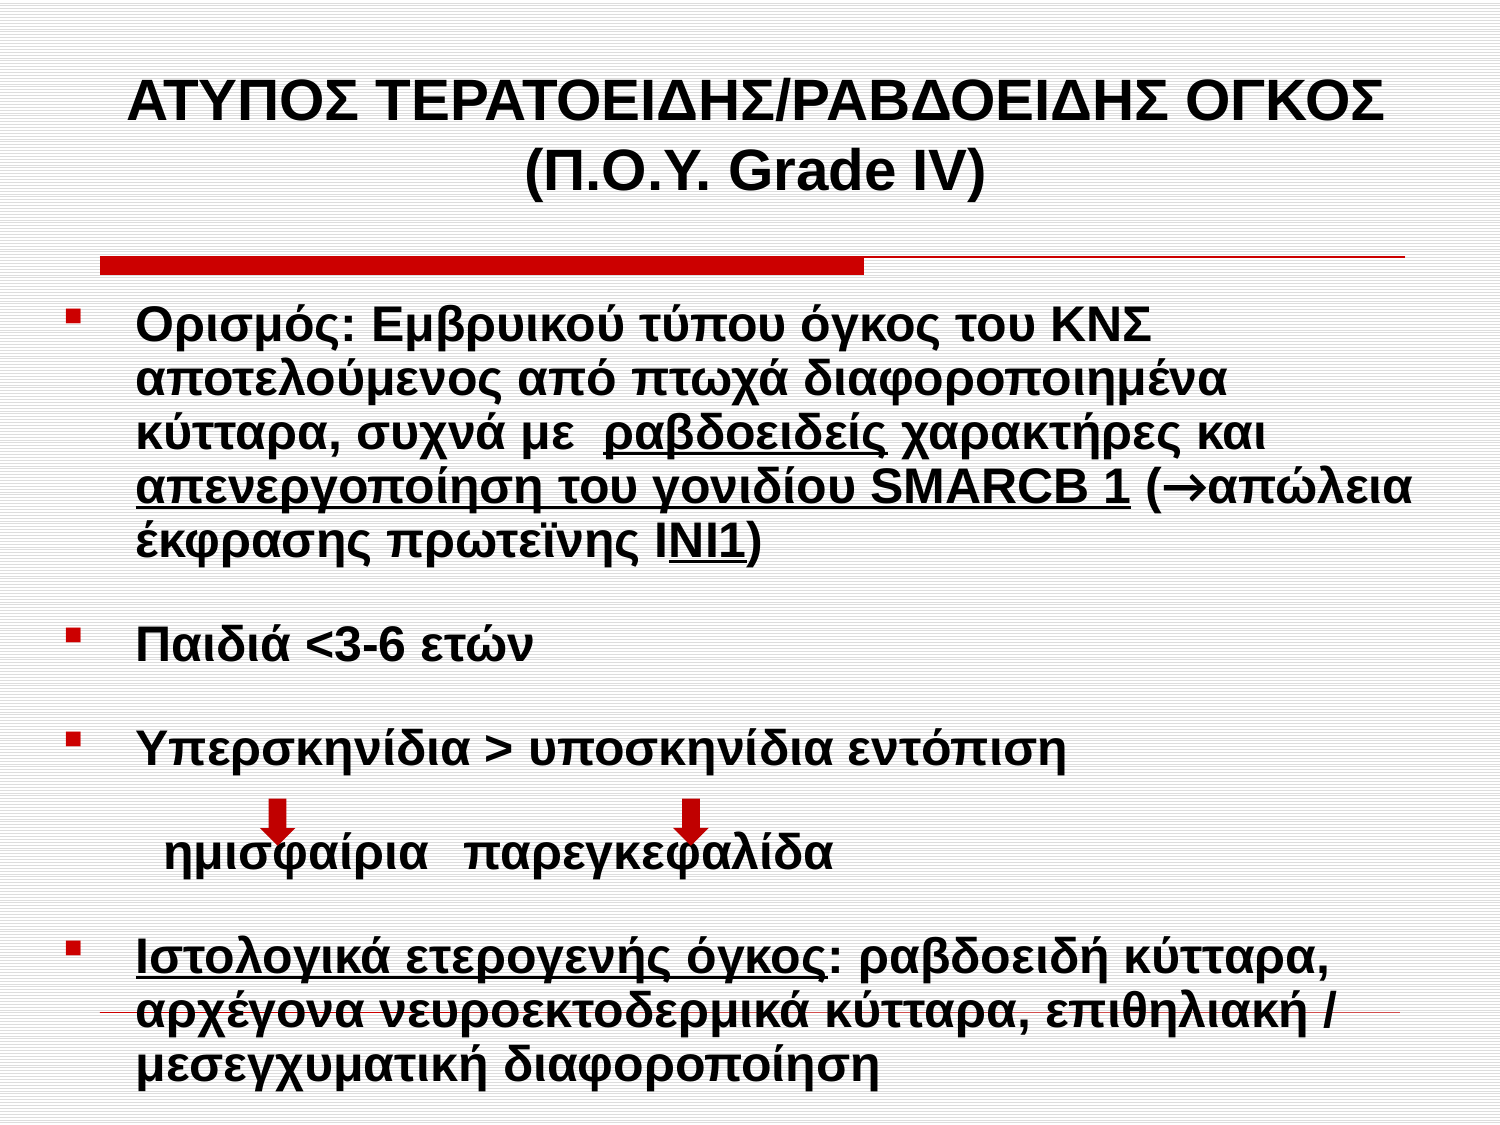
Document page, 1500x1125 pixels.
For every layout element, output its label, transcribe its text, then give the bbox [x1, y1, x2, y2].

text_box ΑΤΥΠΟΣ ΤΕΡΑΤΟΕΙΔΗΣ/ΡΑΒΔΟΕΙΔΗΣ ΟΓΚΟΣ (Π.Ο.Υ. Grade IV) [41, 54, 1471, 210]
text_box Oρισμός: Εμβρυικού τύπου όγκος του ΚΝΣ αποτελούμενος από πτωχά διαφοροποιημένα κύτταρα, συχνά με ραβδοειδείς χαρακτήρες και απενεργοποίηση του γονιδίου SMARCB 1 (→απώλεια έκφρασης πρωτεϊνης ΙΝΙ1) Παιδιά <3-6 ετών Υπερσκηνίδια > υποσκηνίδια εντόπιση ημισφαίρια παρεγκεφαλίδα Ιστολογικά ετερογενής όγκος: ραβδοειδή κύτταρα, αρχέγονα νευροεκτοδερμικά κύτταρα, επιθηλιακή / μεσεγχυματική διαφοροποίηση [47, 290, 1430, 1100]
text_box [257, 796, 298, 848]
text_box [671, 796, 711, 848]
